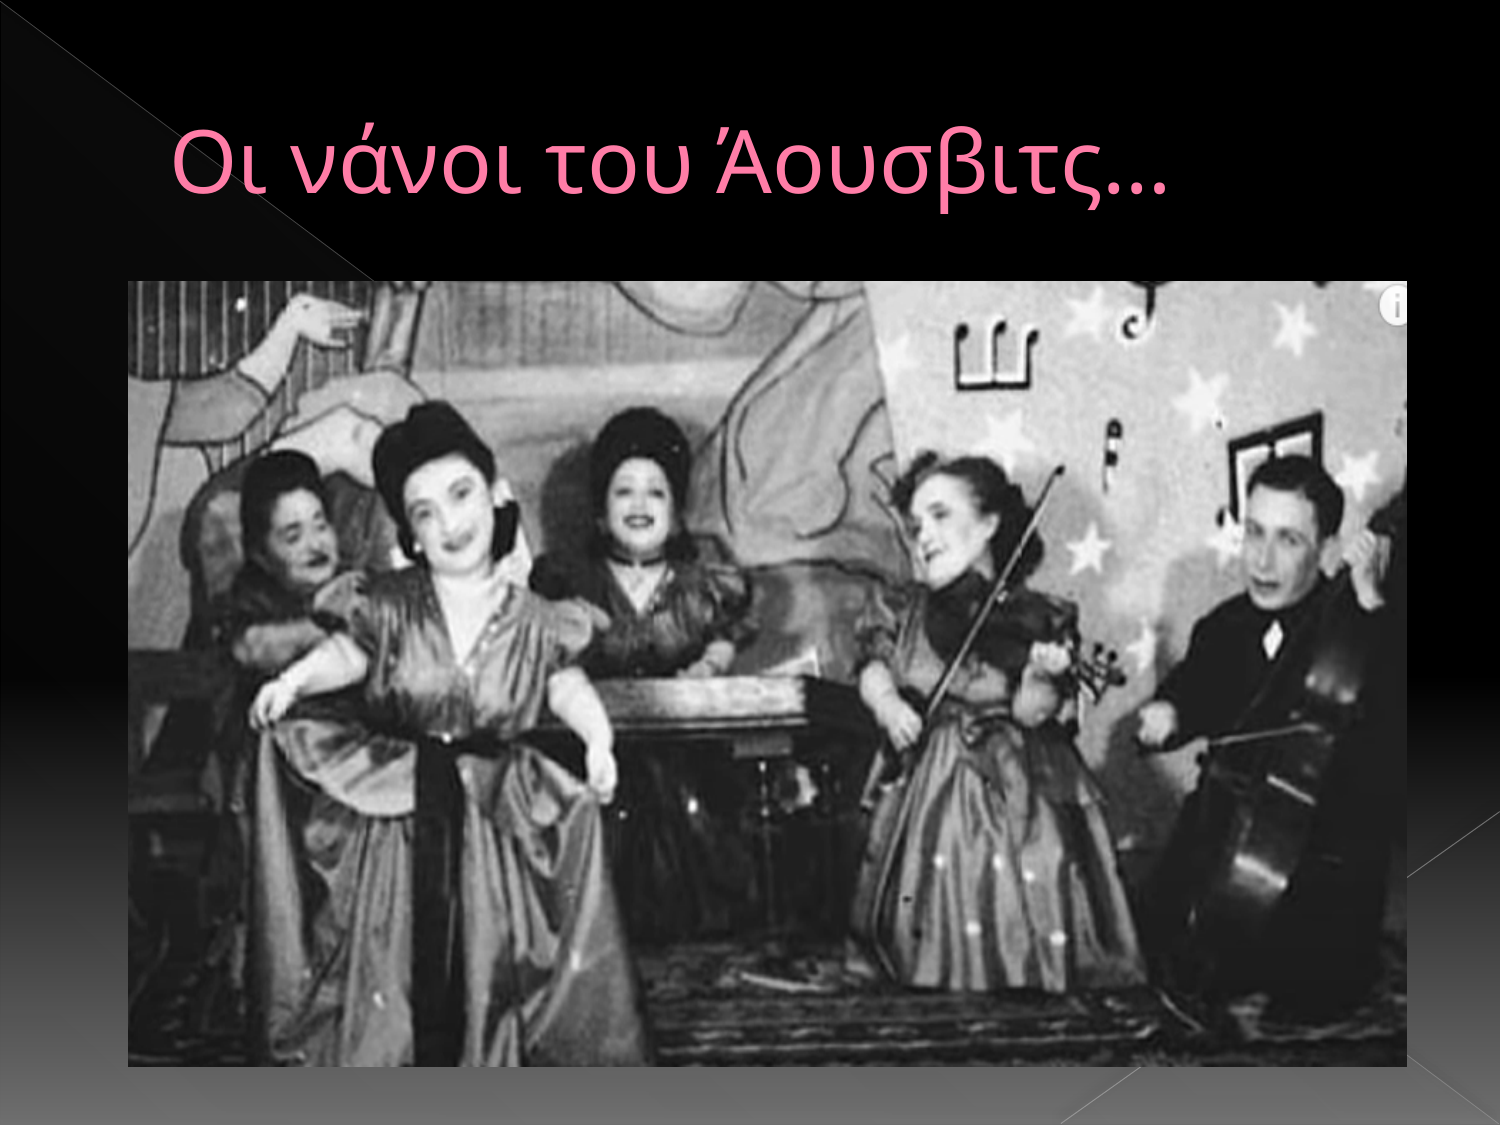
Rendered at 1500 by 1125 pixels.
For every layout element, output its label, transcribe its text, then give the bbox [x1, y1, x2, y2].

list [128, 280, 1407, 1067]
title Οι νάνοι του Άουσβιτς… [75, 43, 1425, 274]
